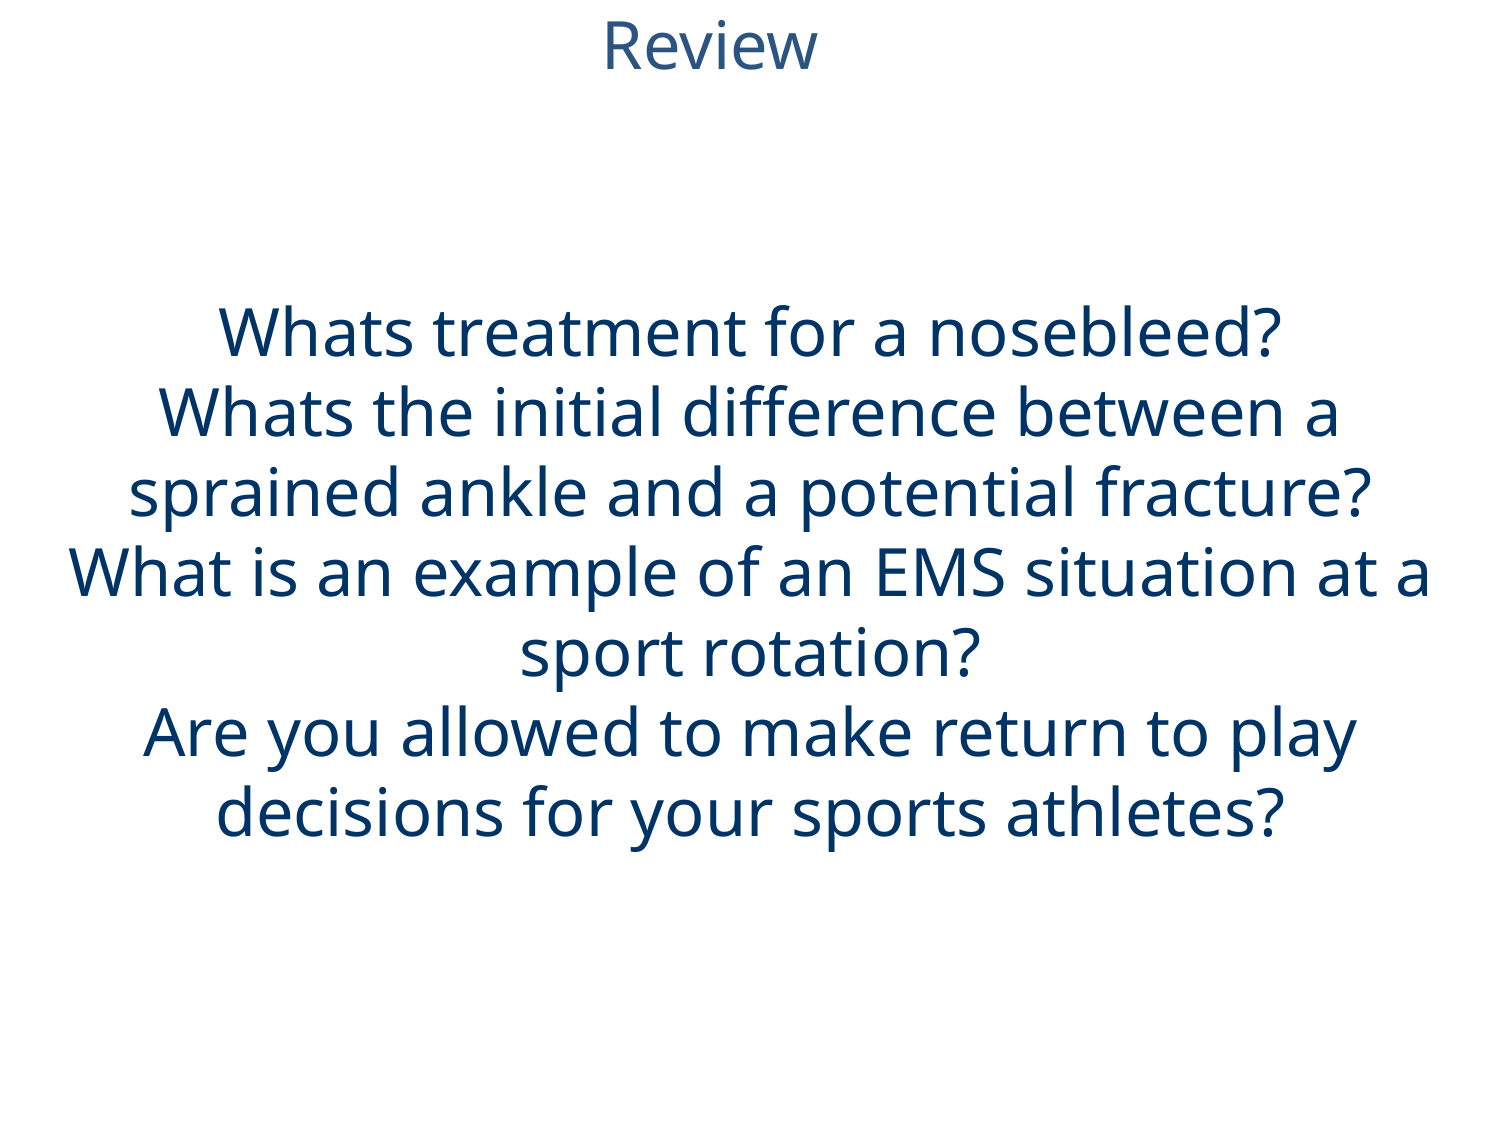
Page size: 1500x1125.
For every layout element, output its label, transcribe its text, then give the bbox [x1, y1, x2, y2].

title Whats treatment for a nosebleed? Whats the initial difference between a sprained ankle and a potential fracture? What is an example of an EMS situation at a sport rotation? Are you allowed to make return to play decisions for your sports athletes? [27, 275, 1475, 1080]
subtitle Review [185, 0, 1236, 275]
